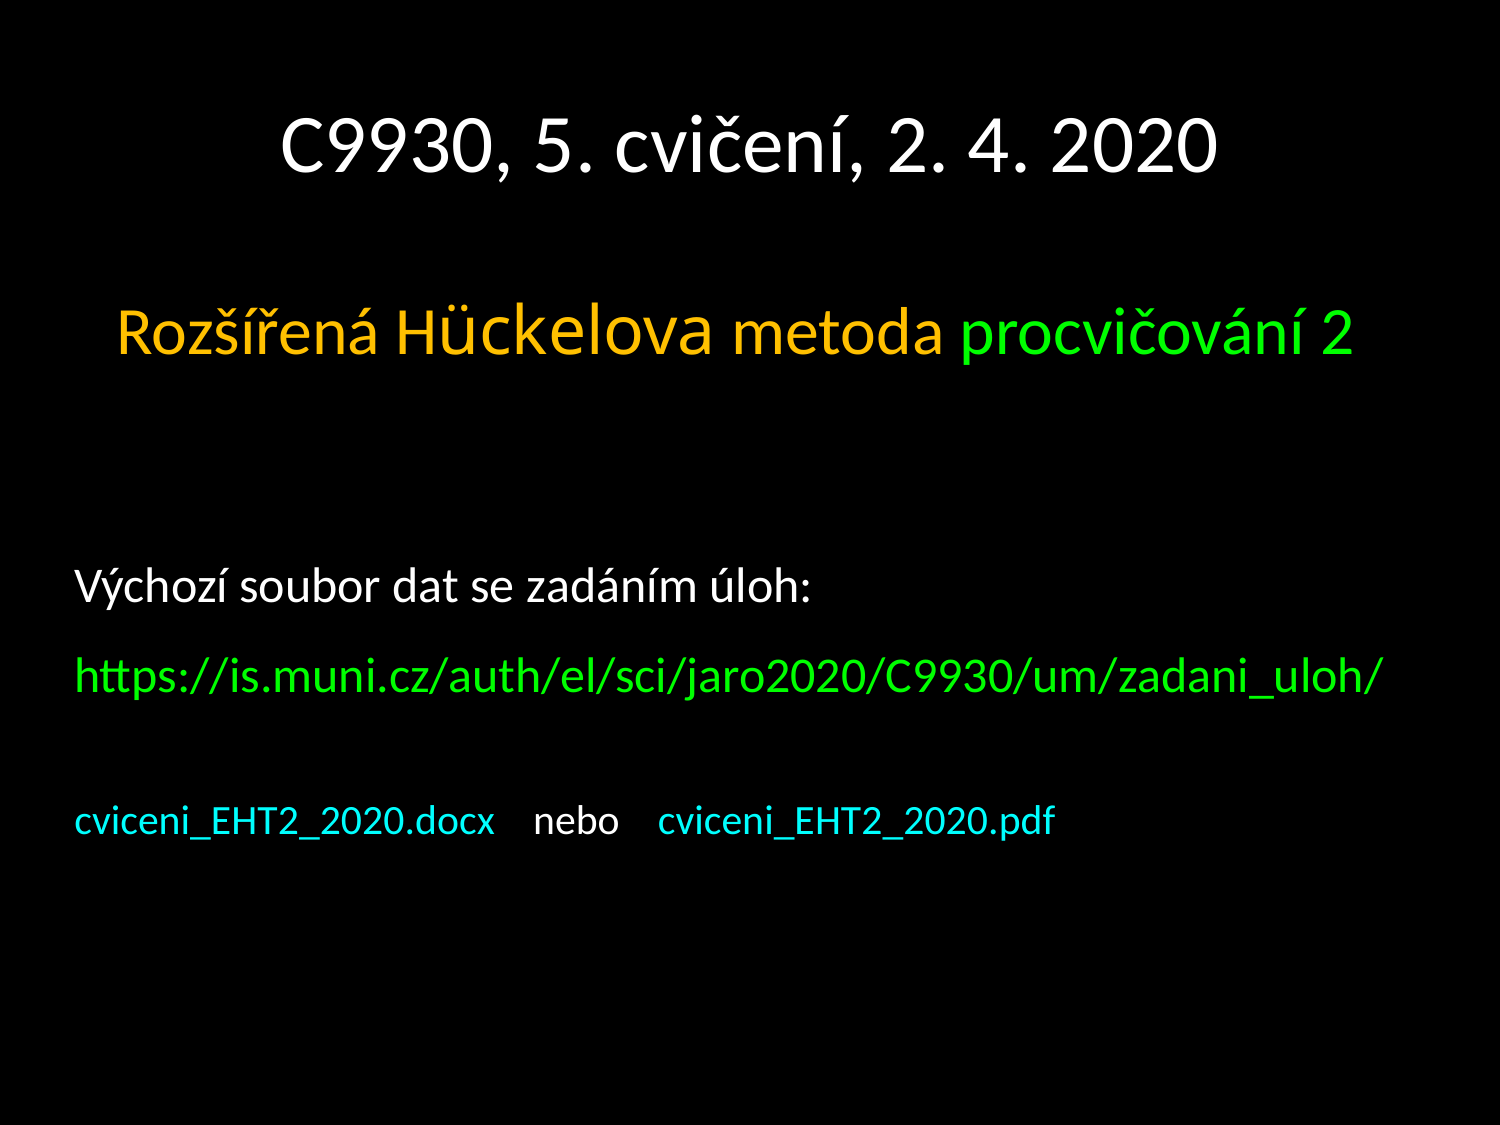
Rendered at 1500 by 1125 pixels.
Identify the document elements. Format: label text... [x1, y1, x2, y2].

title C9930, 5. cvičení, 2. 4. 2020 [112, 19, 1388, 261]
subtitle Rozšířená Hückelova metoda procvičování 2 [62, 278, 1409, 445]
text_box Výchozí soubor dat se zadáním úloh: https://is.muni.cz/auth/el/sci/jaro2020/C9930/um/zadani_uloh/ cviceni_EHT2_2020.docx nebo cviceni_EHT2_2020.pdf [59, 515, 1400, 940]
